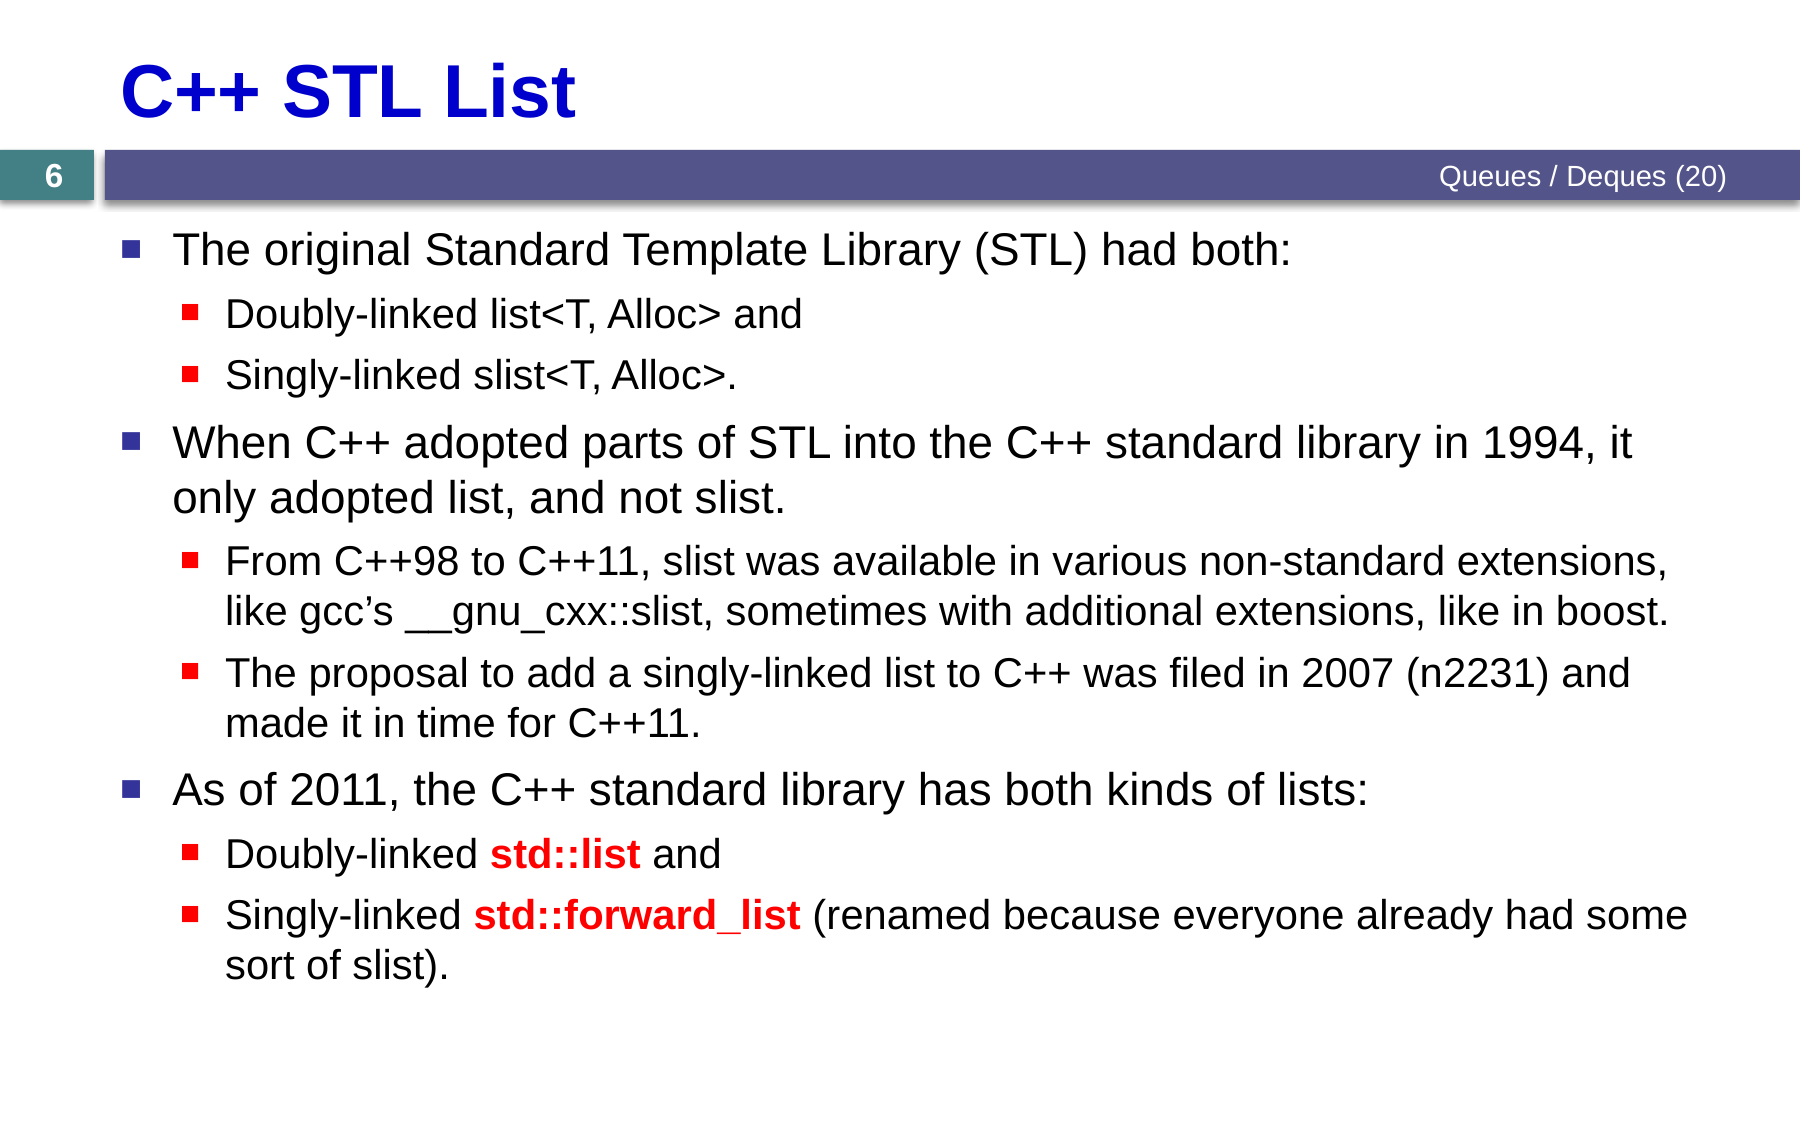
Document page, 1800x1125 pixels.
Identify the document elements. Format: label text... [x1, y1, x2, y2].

footer Queues / Deques (20) [925, 149, 1743, 199]
slide_number 6 [0, 151, 108, 197]
title C++ STL List [104, 27, 1743, 148]
list The original Standard Template Library (STL) had both: Doubly-linked list<T, Alloc> and Singly-linked slist<T, Alloc>. When C++ adopted parts of STL into the C++ standard library in 1994, it only adopted list, and not slist. From C++98 to C++11, slist was available in various non-standard extensions, like gcc’s __gnu_cxx::slist, sometimes with additional extensions, like in boost. The proposal to add a singly-linked list to C++ was filed in 2007 (n2231) and made it in time for C++11. As of 2011, the C++ standard library has both kinds of lists: Doubly-linked std::list and Singly-linked std::forward_list (renamed because everyone already had some sort of slist). [104, 212, 1723, 1108]
